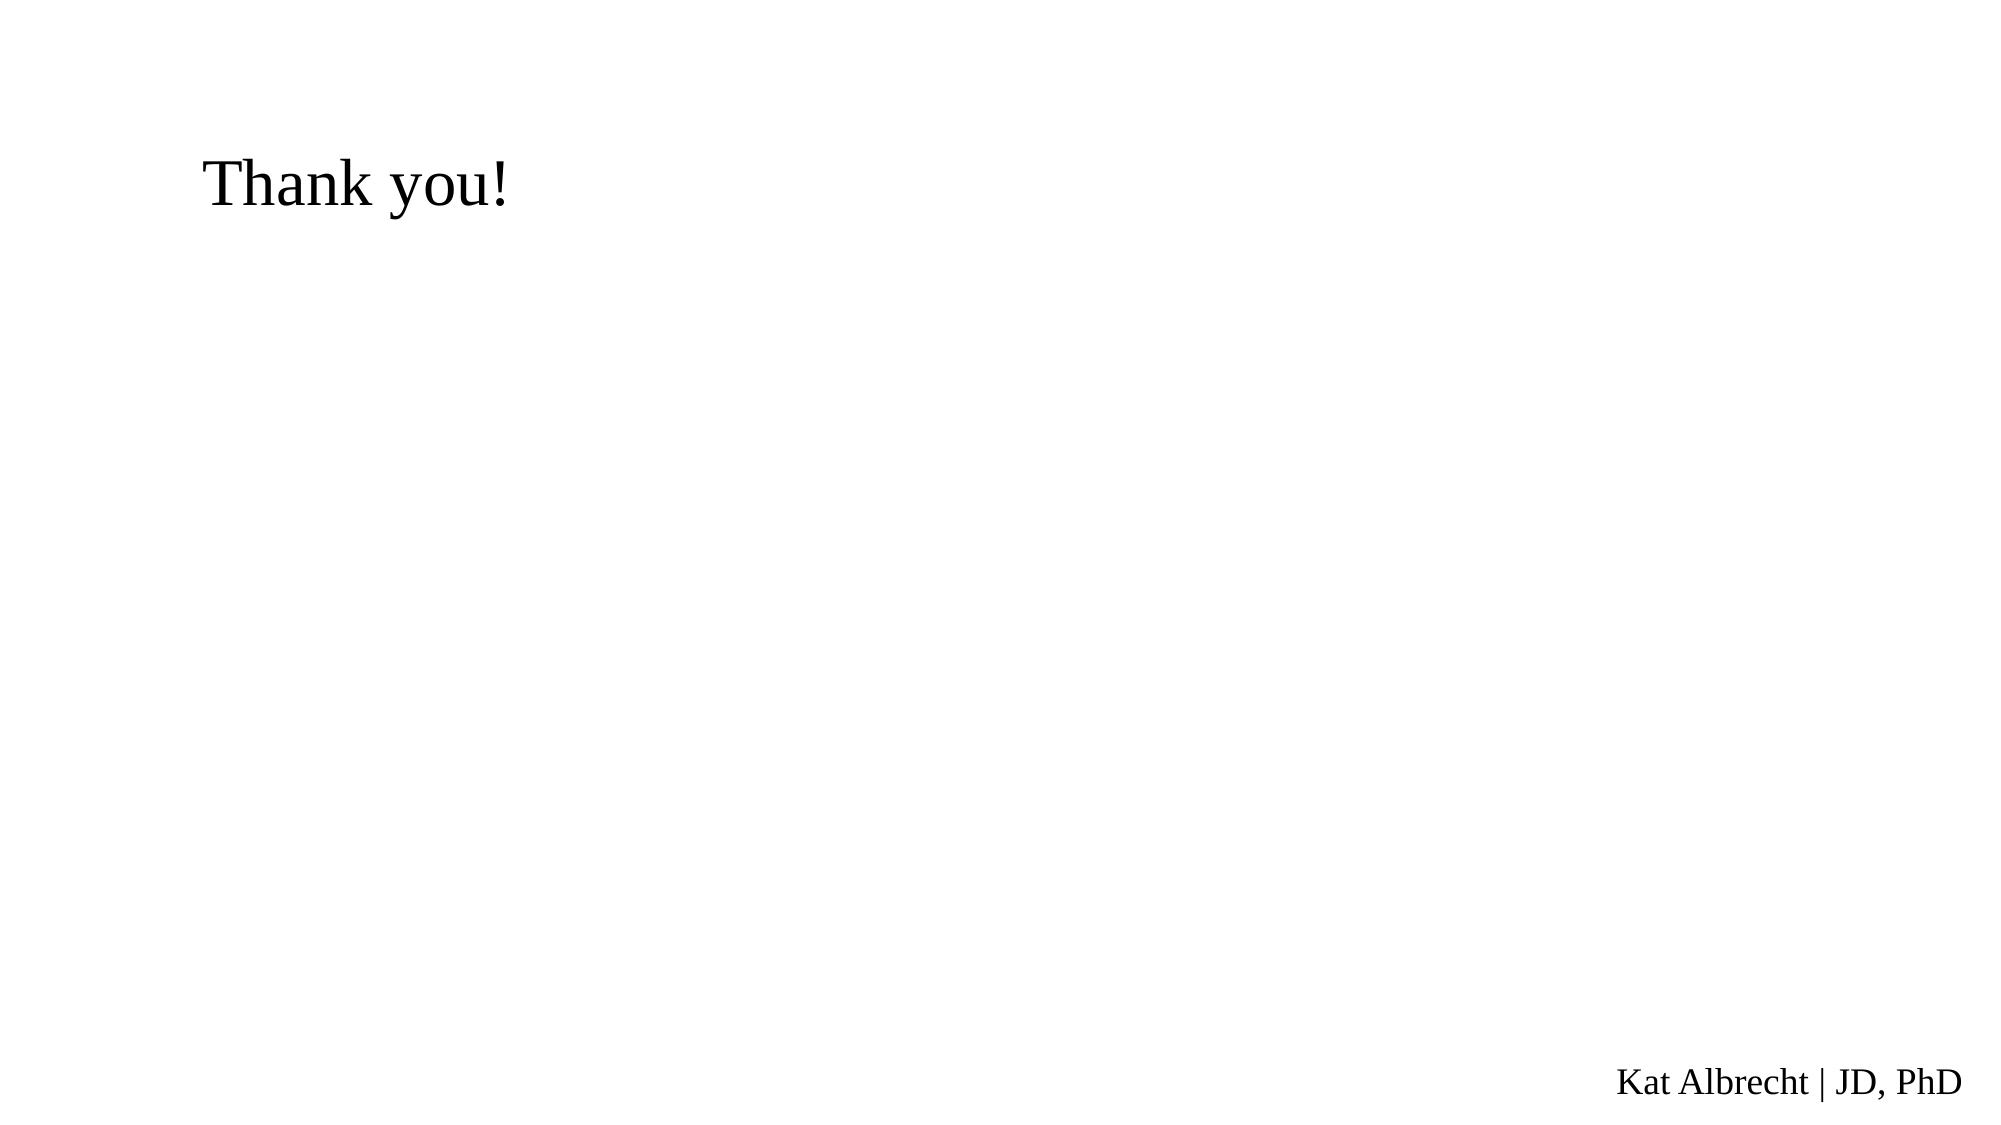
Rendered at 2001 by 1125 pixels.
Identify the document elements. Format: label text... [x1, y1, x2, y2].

text_box Kat Albrecht | JD, PhD [1601, 1049, 1978, 1110]
text_box Thank you! [187, 119, 1746, 243]
